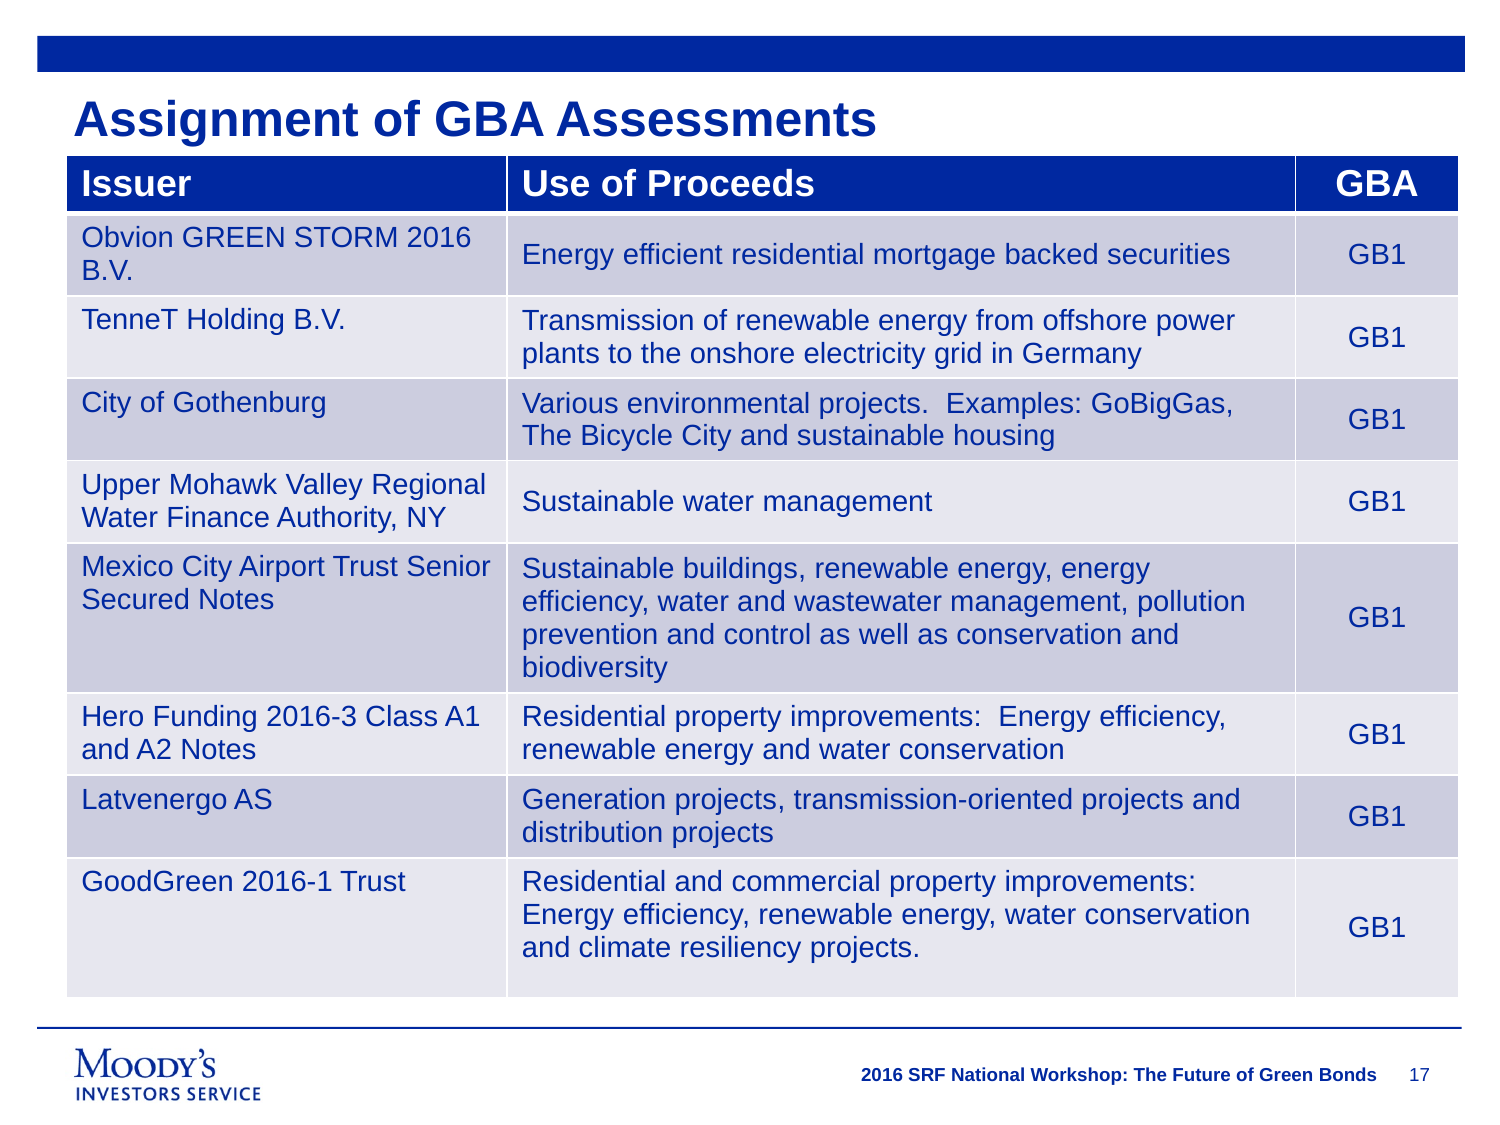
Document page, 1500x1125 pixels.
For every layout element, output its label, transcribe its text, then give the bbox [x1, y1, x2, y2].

picture [65, 1037, 263, 1109]
table_cell Generation projects, transmission-oriented projects and distribution projects [508, 776, 1295, 857]
title Assignment of GBA Assessments [72, 95, 1424, 148]
table_cell GB1 [1296, 461, 1458, 542]
table_cell Energy efficient residential mortgage backed securities [508, 216, 1295, 295]
table_cell Sustainable water management [508, 461, 1295, 542]
table_header Issuer [67, 156, 506, 211]
table_cell Mexico City Airport Trust Senior Secured Notes [67, 544, 506, 692]
table_cell GB1 [1296, 297, 1458, 377]
table_cell City of Gothenburg [67, 379, 506, 460]
table_cell GB1 [1296, 694, 1458, 774]
slide_number 17 [1408, 1061, 1480, 1088]
table_cell GoodGreen 2016-1 Trust [67, 859, 506, 997]
table_cell GB1 [1296, 379, 1458, 460]
table_cell GB1 [1296, 544, 1458, 692]
table_cell Residential property improvements: Energy efficiency, renewable energy and water conservation [508, 694, 1295, 774]
table_cell GB1 [1296, 216, 1458, 295]
table_cell Obvion GREEN STORM 2016 B.V. [67, 216, 506, 295]
table_cell Hero Funding 2016-3 Class A1 and A2 Notes [67, 694, 506, 774]
table_cell GB1 [1296, 859, 1458, 997]
table_cell Sustainable buildings, renewable energy, energy efficiency, water and wastewater management, pollution prevention and control as well as conservation and biodiversity [508, 544, 1295, 692]
table_cell Various environmental projects. Examples: GoBigGas, The Bicycle City and sustainable housing [508, 379, 1295, 460]
table_header Use of Proceeds [508, 156, 1295, 211]
table_cell Upper Mohawk Valley Regional Water Finance Authority, NY [67, 461, 506, 542]
table_cell GB1 [1296, 776, 1458, 857]
table_cell Residential and commercial property improvements: Energy efficiency, renewable energy, water conservation and climate resiliency projects. [508, 859, 1295, 997]
table_cell Transmission of renewable energy from offshore power plants to the onshore electricity grid in Germany [508, 297, 1295, 377]
table_cell TenneT Holding B.V. [67, 297, 506, 377]
table_header GBA [1296, 156, 1458, 211]
table_cell Latvenergo AS [67, 776, 506, 857]
